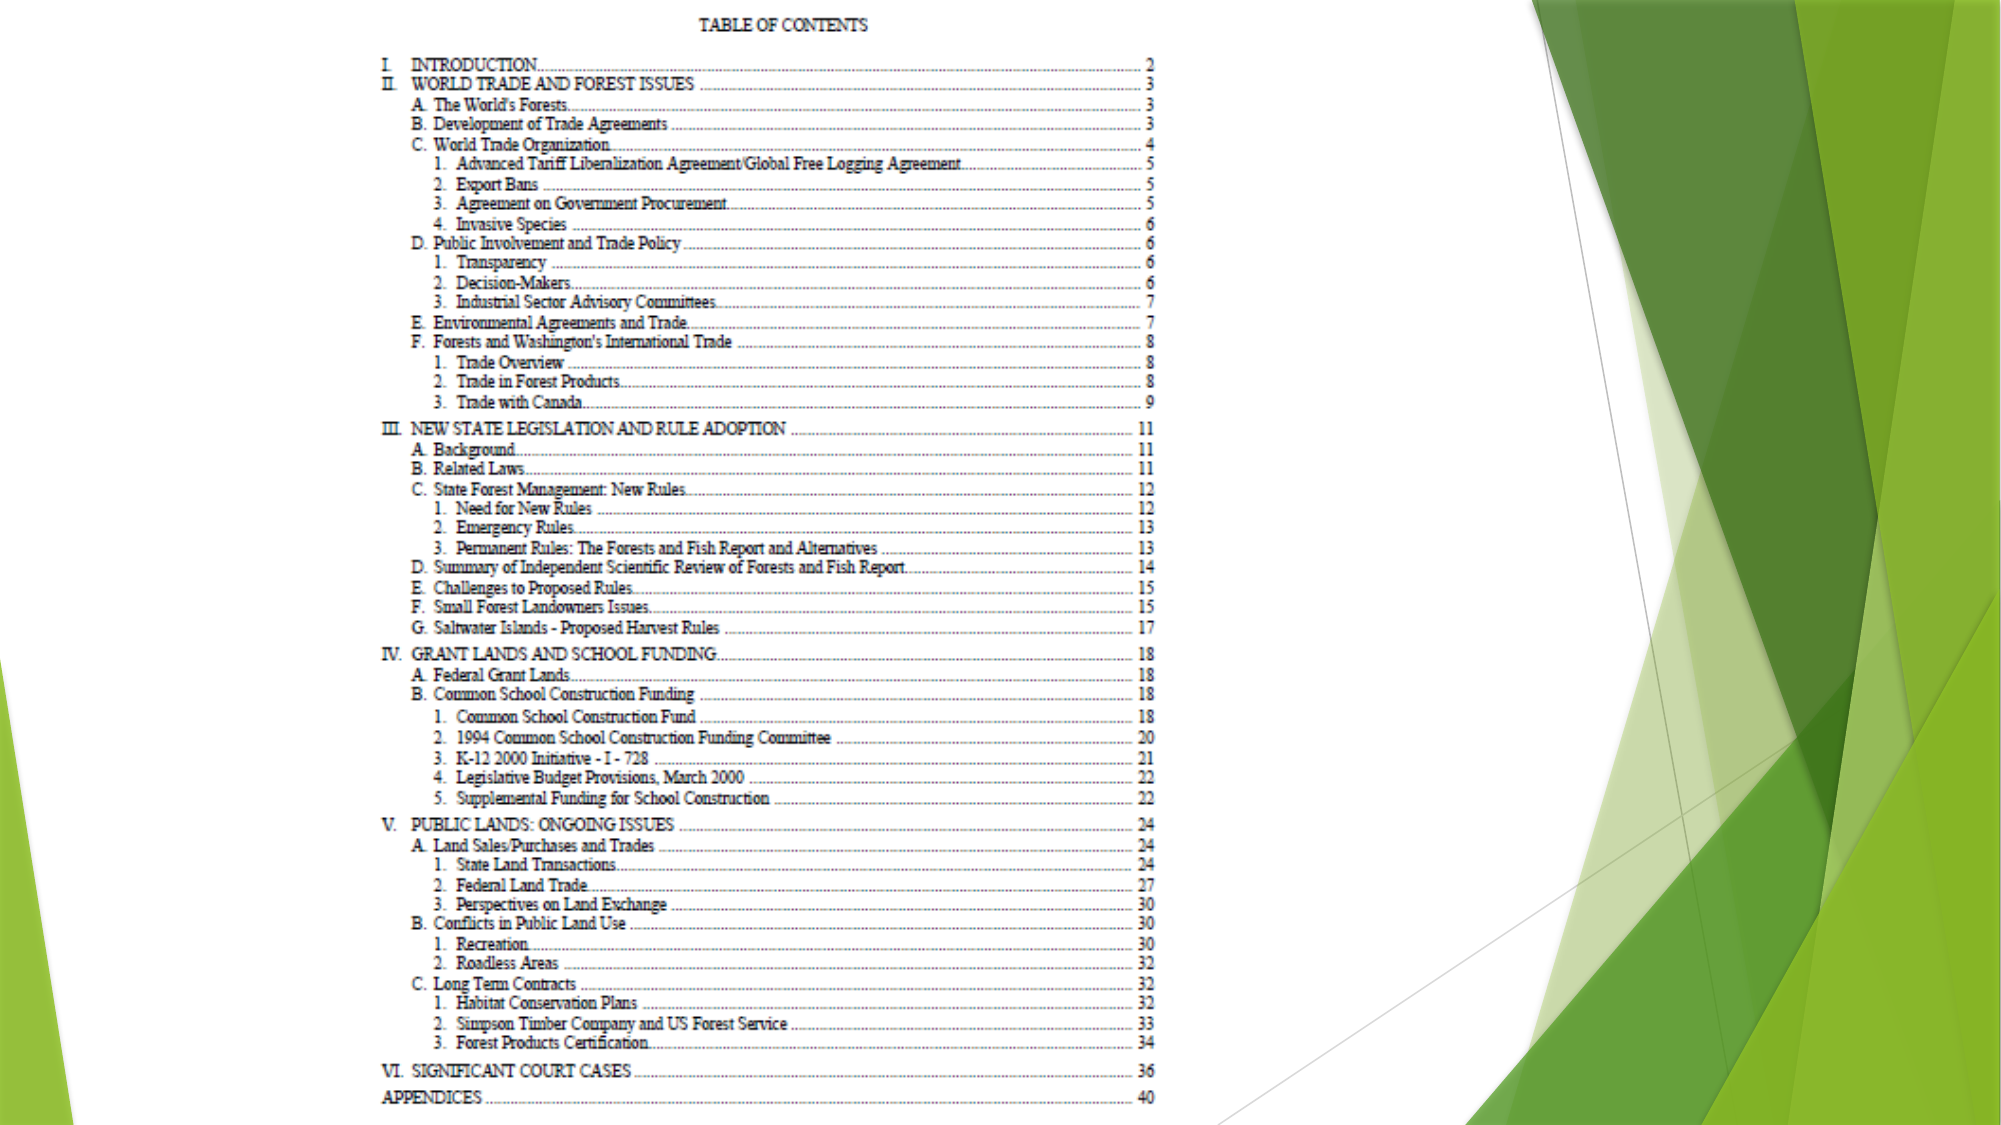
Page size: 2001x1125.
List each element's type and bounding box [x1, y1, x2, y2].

picture [363, 11, 1174, 1125]
